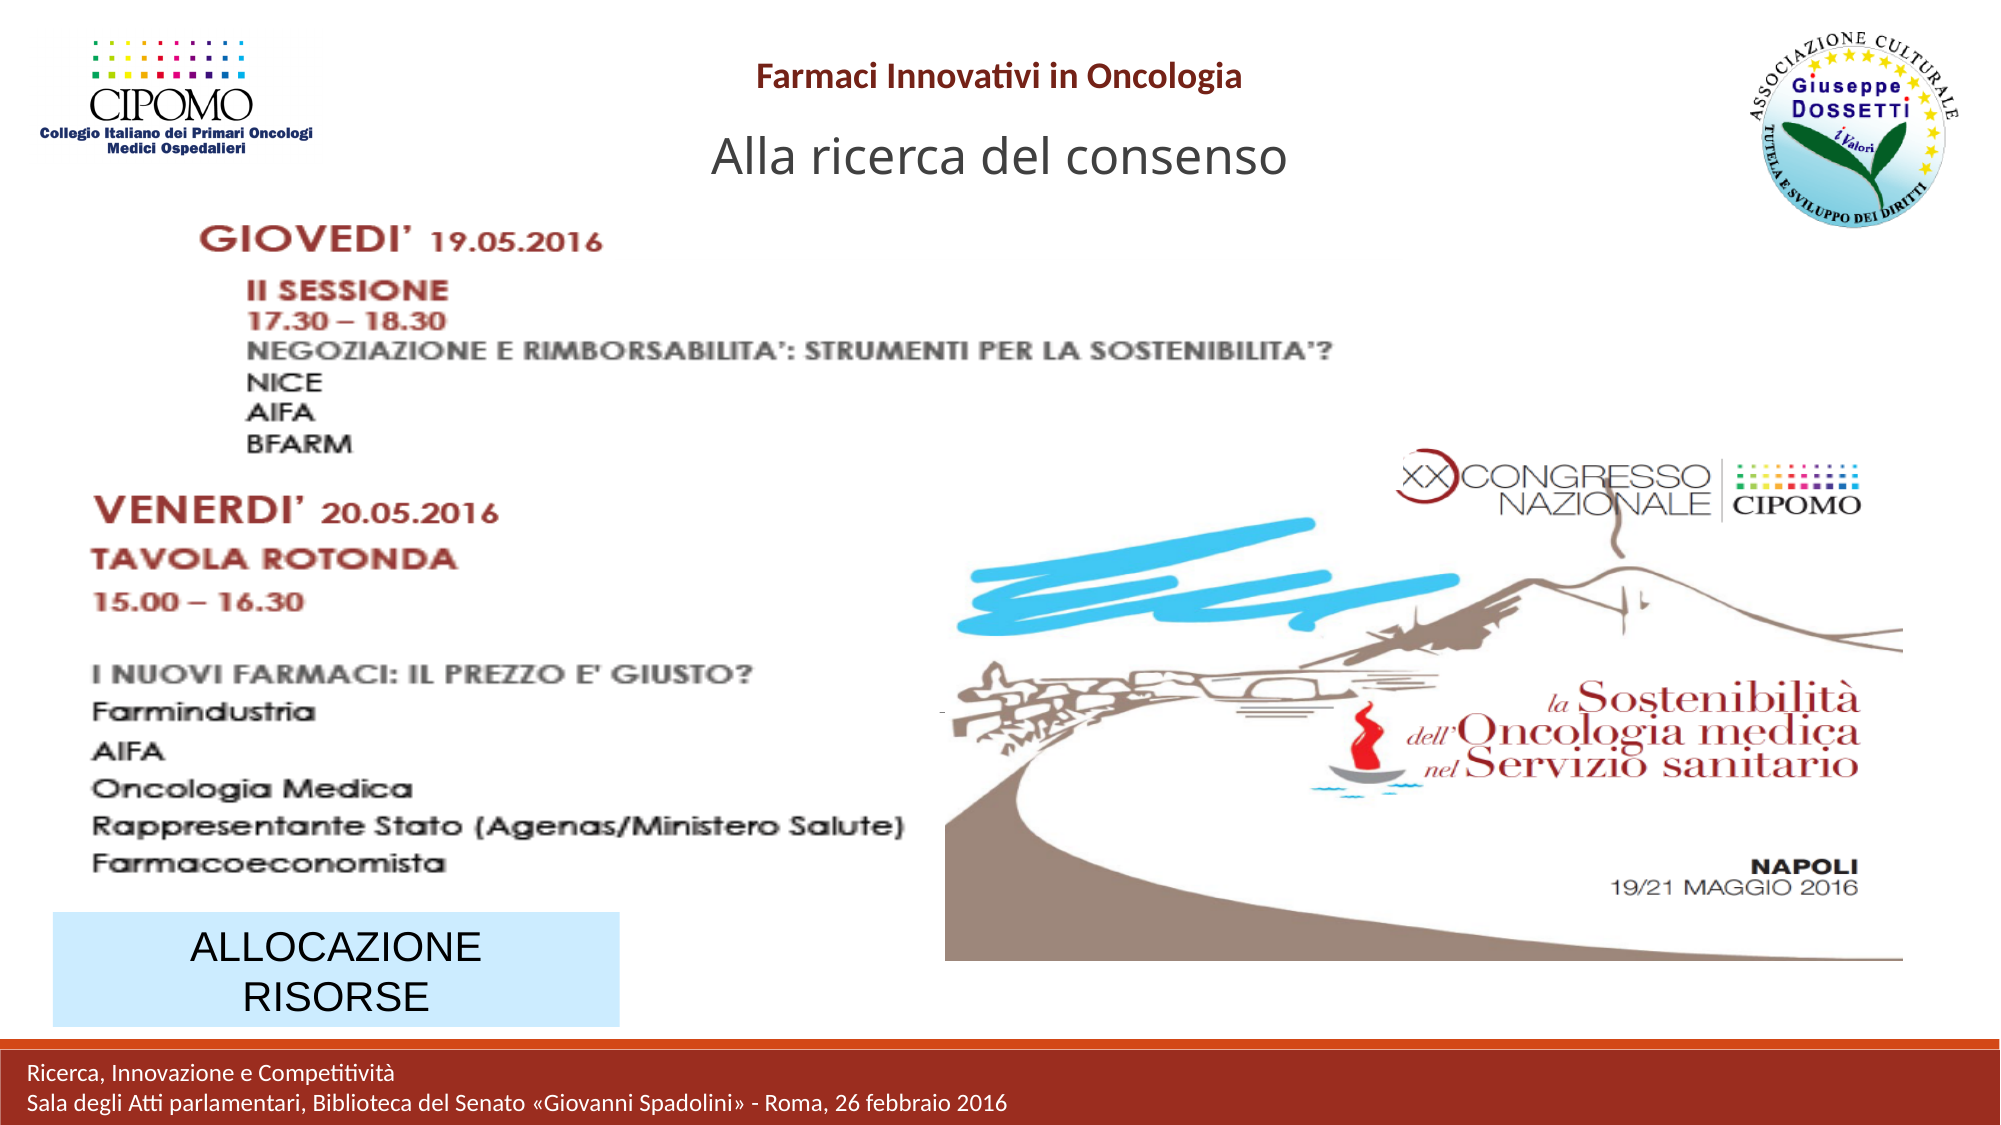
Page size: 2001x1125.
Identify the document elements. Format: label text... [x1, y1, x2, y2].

picture [28, 28, 324, 165]
text_box Farmaci Innovativi in Oncologia [529, 43, 1470, 103]
text_box Alla ricerca del consenso [99, 125, 1740, 185]
picture [72, 493, 515, 534]
text_box ALLOCAZIONE RISORSE [52, 912, 620, 1027]
text_box Ricerca, Innovazione e Competitività Sala degli Atti parlamentari, Biblioteca del Senato «Giovanni Spadolini» - Roma, 26 febbraio 2016 [12, 1049, 1940, 1124]
picture [189, 224, 1903, 961]
picture [1743, 22, 1966, 233]
picture [72, 535, 941, 899]
